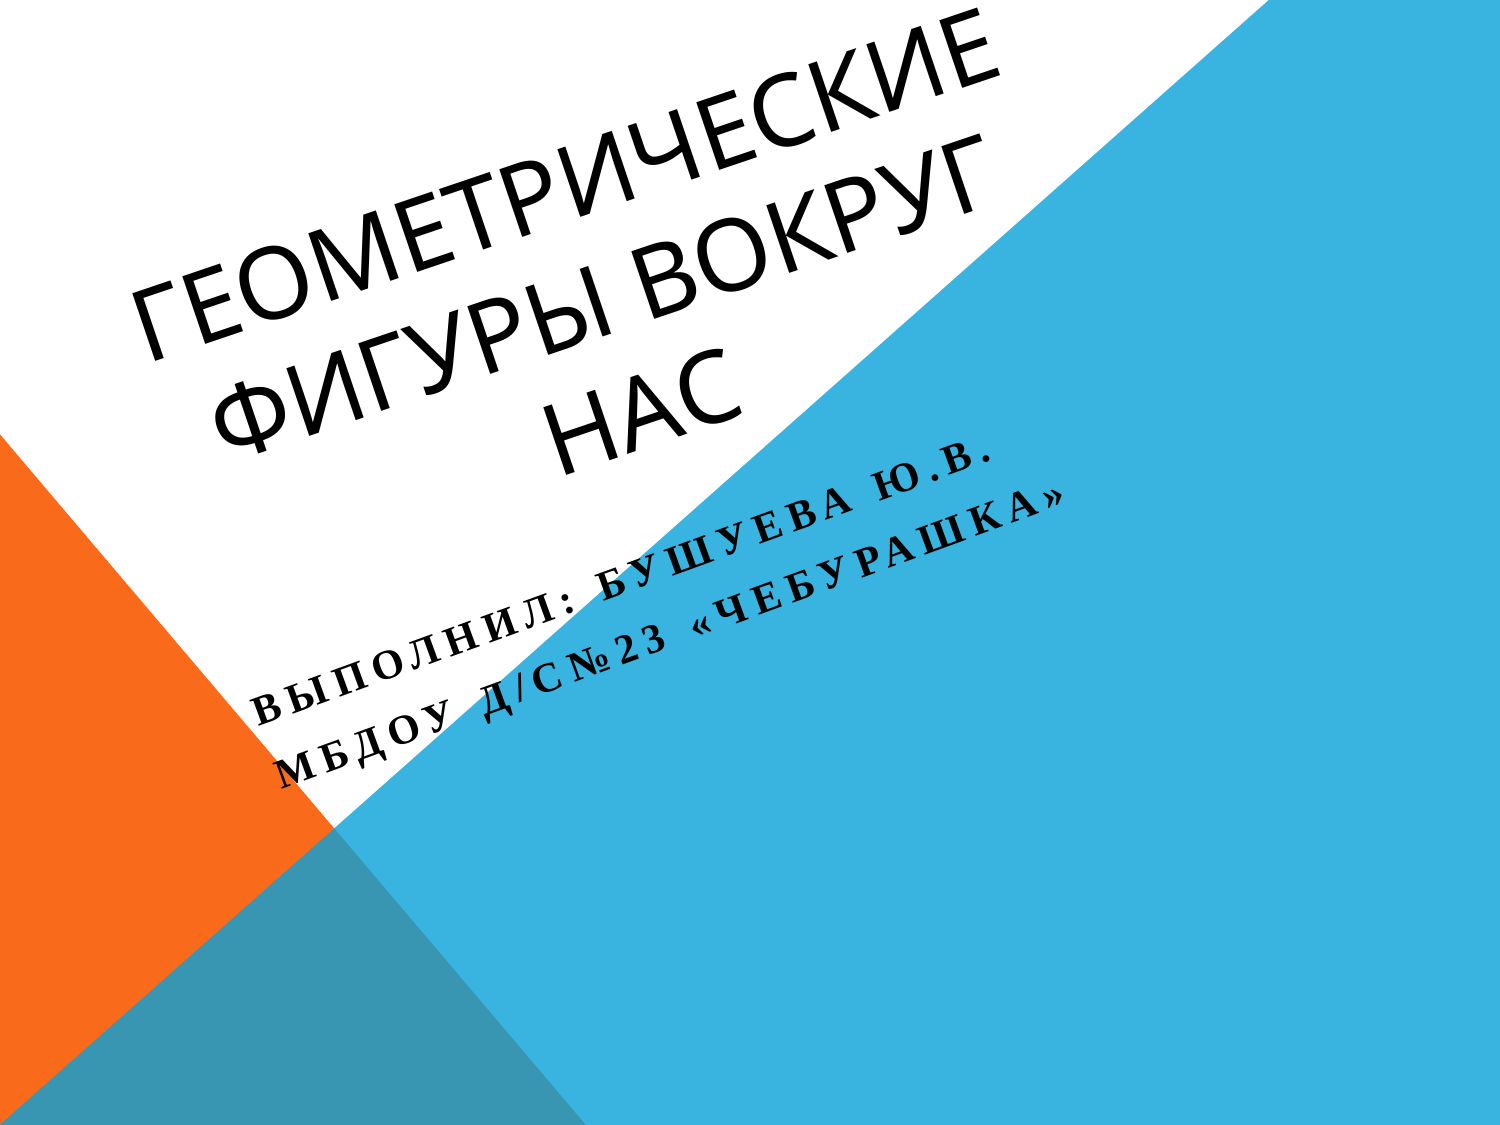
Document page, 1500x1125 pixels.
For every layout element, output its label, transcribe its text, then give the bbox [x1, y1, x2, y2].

subtitle Выполнил: Бушуева Ю.В. МБДОУ д/c№23 «Чебурашка» [230, 305, 1353, 866]
title ГЕОМЕТРИЧЕСКИЕ ФИГУРЫ ВОКРУГ НАС [74, 58, 1166, 638]
